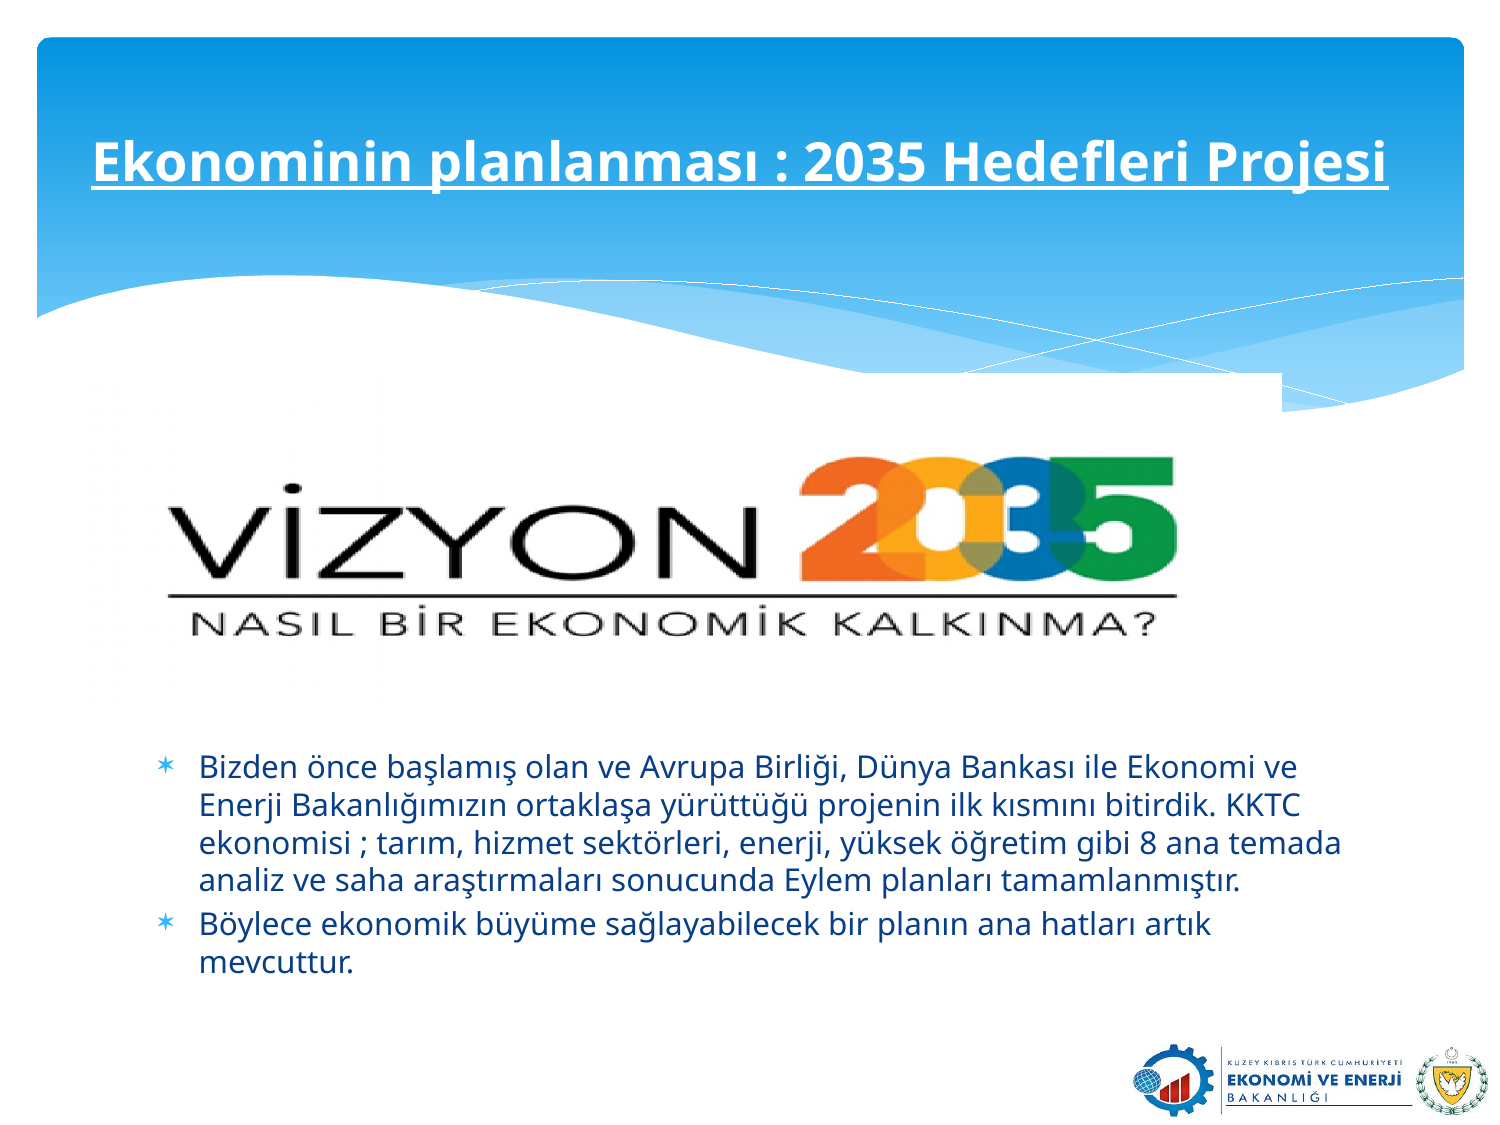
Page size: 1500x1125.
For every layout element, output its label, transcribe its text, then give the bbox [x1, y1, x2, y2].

picture [1114, 1036, 1500, 1125]
picture [64, 373, 1282, 709]
list Bizden önce başlamış olan ve Avrupa Birliği, Dünya Bankası ile Ekonomi ve Enerji Bakanlığımızın ortaklaşa yürüttüğü projenin ilk kısmını bitirdik. KKTC ekonomisi ; tarım, hizmet sektörleri, enerji, yüksek öğretim gibi 8 ana temada analiz ve saha araştırmaları sonucunda Eylem planları tamamlanmıştır. Böylece ekonomik büyüme sağlayabilecek bir planın ana hatları artık mevcuttur. [143, 739, 1359, 1005]
title Ekonominin planlanması : 2035 Hedefleri Projesi [64, 90, 1415, 296]
